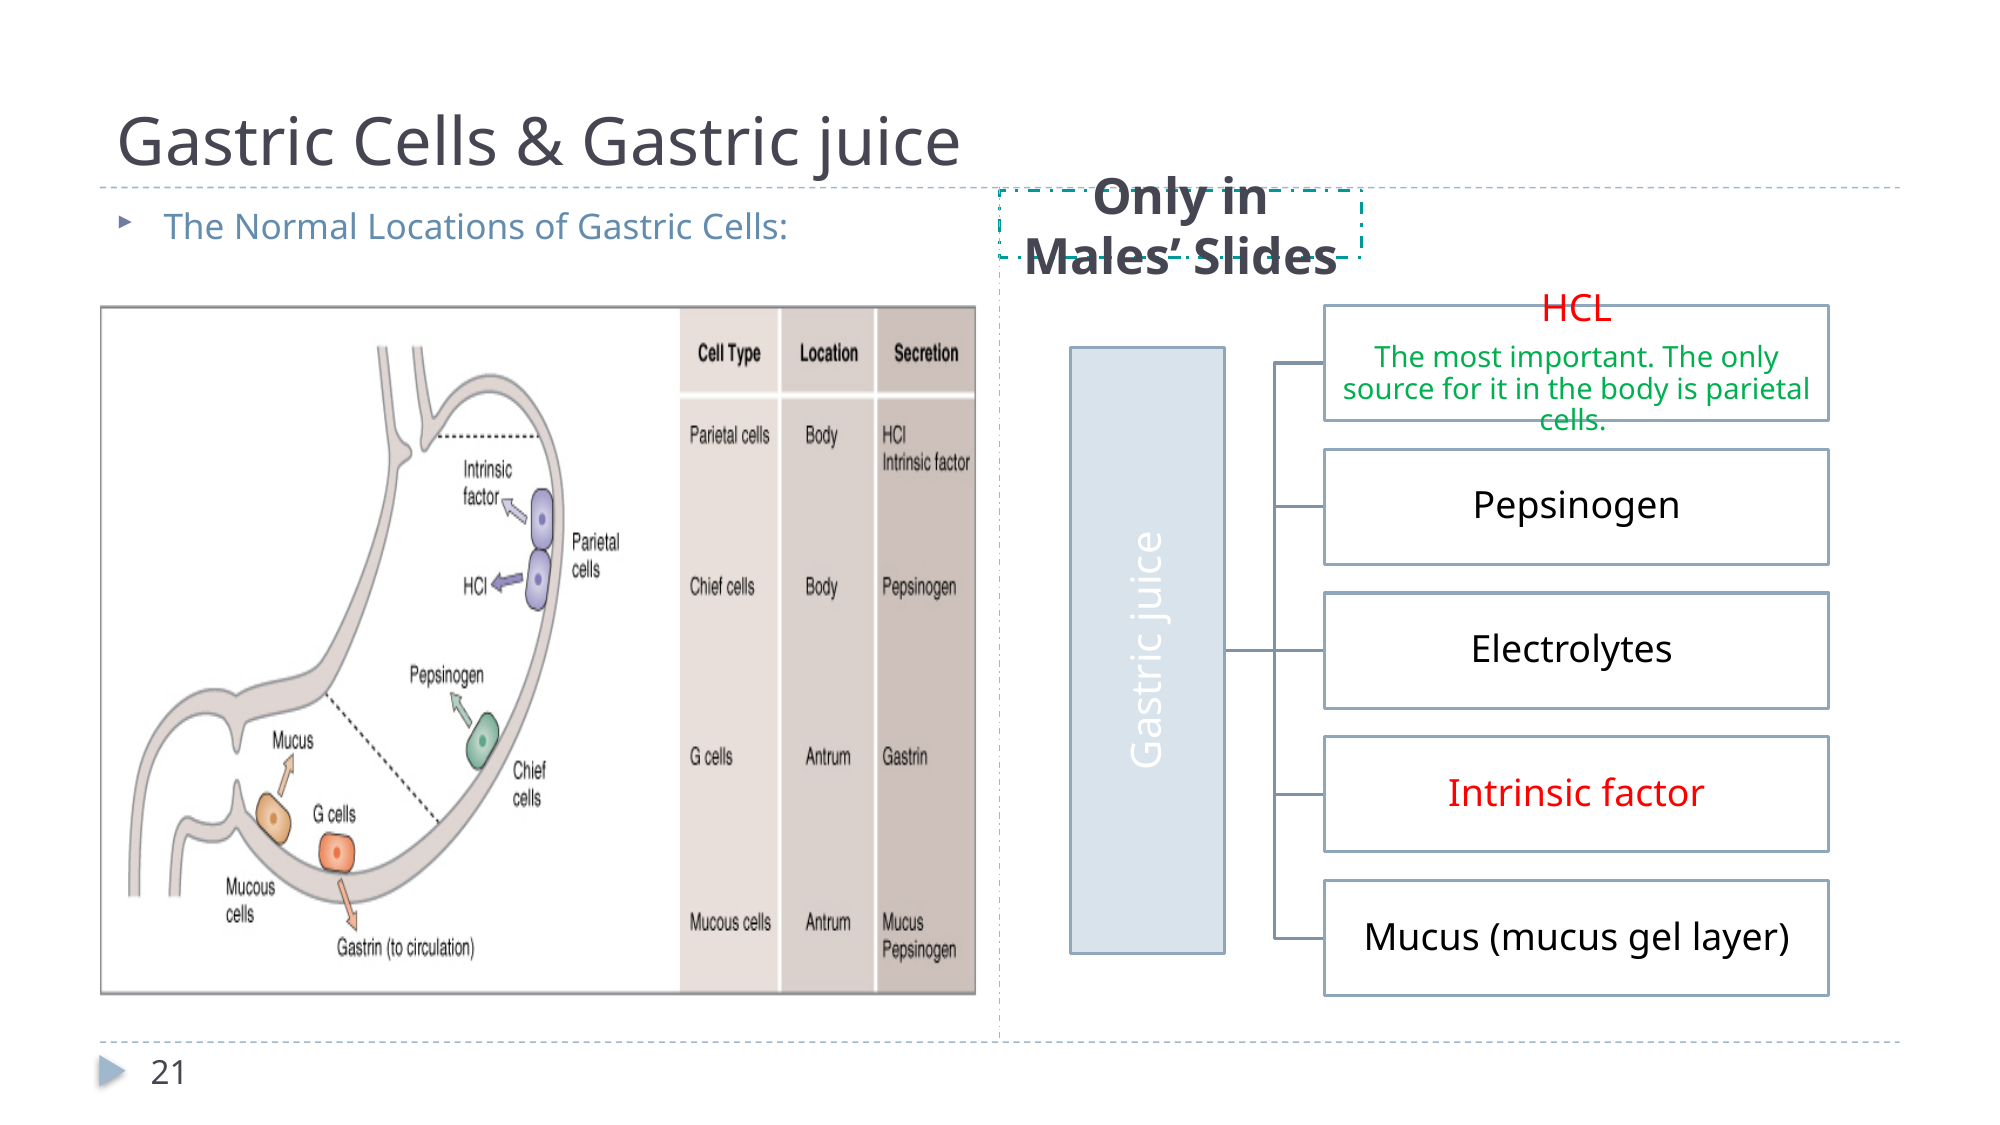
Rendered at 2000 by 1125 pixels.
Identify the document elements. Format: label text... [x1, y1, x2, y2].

title Gastric Cells & Gastric juice [99, 24, 1900, 188]
text_box Only in Males’ Slides [1001, 189, 1363, 259]
list The Normal Locations of Gastric Cells: [99, 196, 835, 267]
picture [99, 305, 977, 996]
slide_number 21 [133, 1042, 568, 1103]
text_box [1070, 305, 1829, 996]
